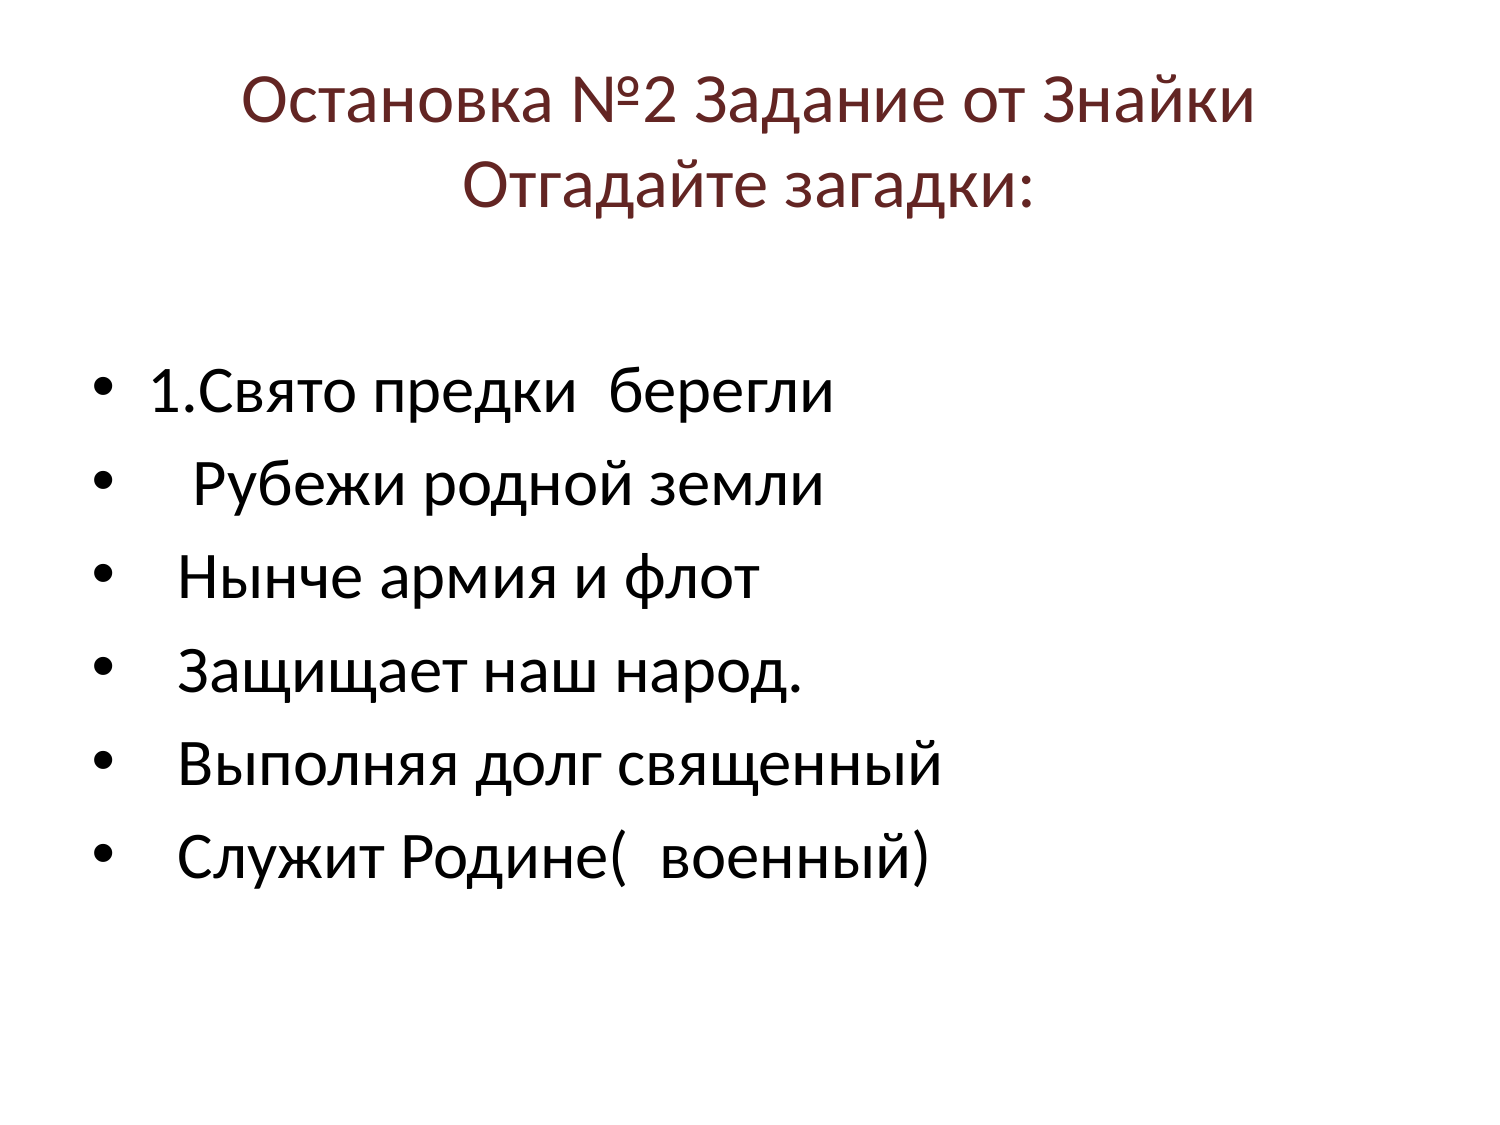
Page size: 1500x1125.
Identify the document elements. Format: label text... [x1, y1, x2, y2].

title Остановка №2 Задание от Знайки Отгадайте загадки: [0, 42, 1500, 316]
list 1.Свято предки берегли Рубежи родной земли Нынче армия и флот Защищает наш народ. Выполняя долг священный Служит Родине( военный) [76, 338, 1427, 1081]
